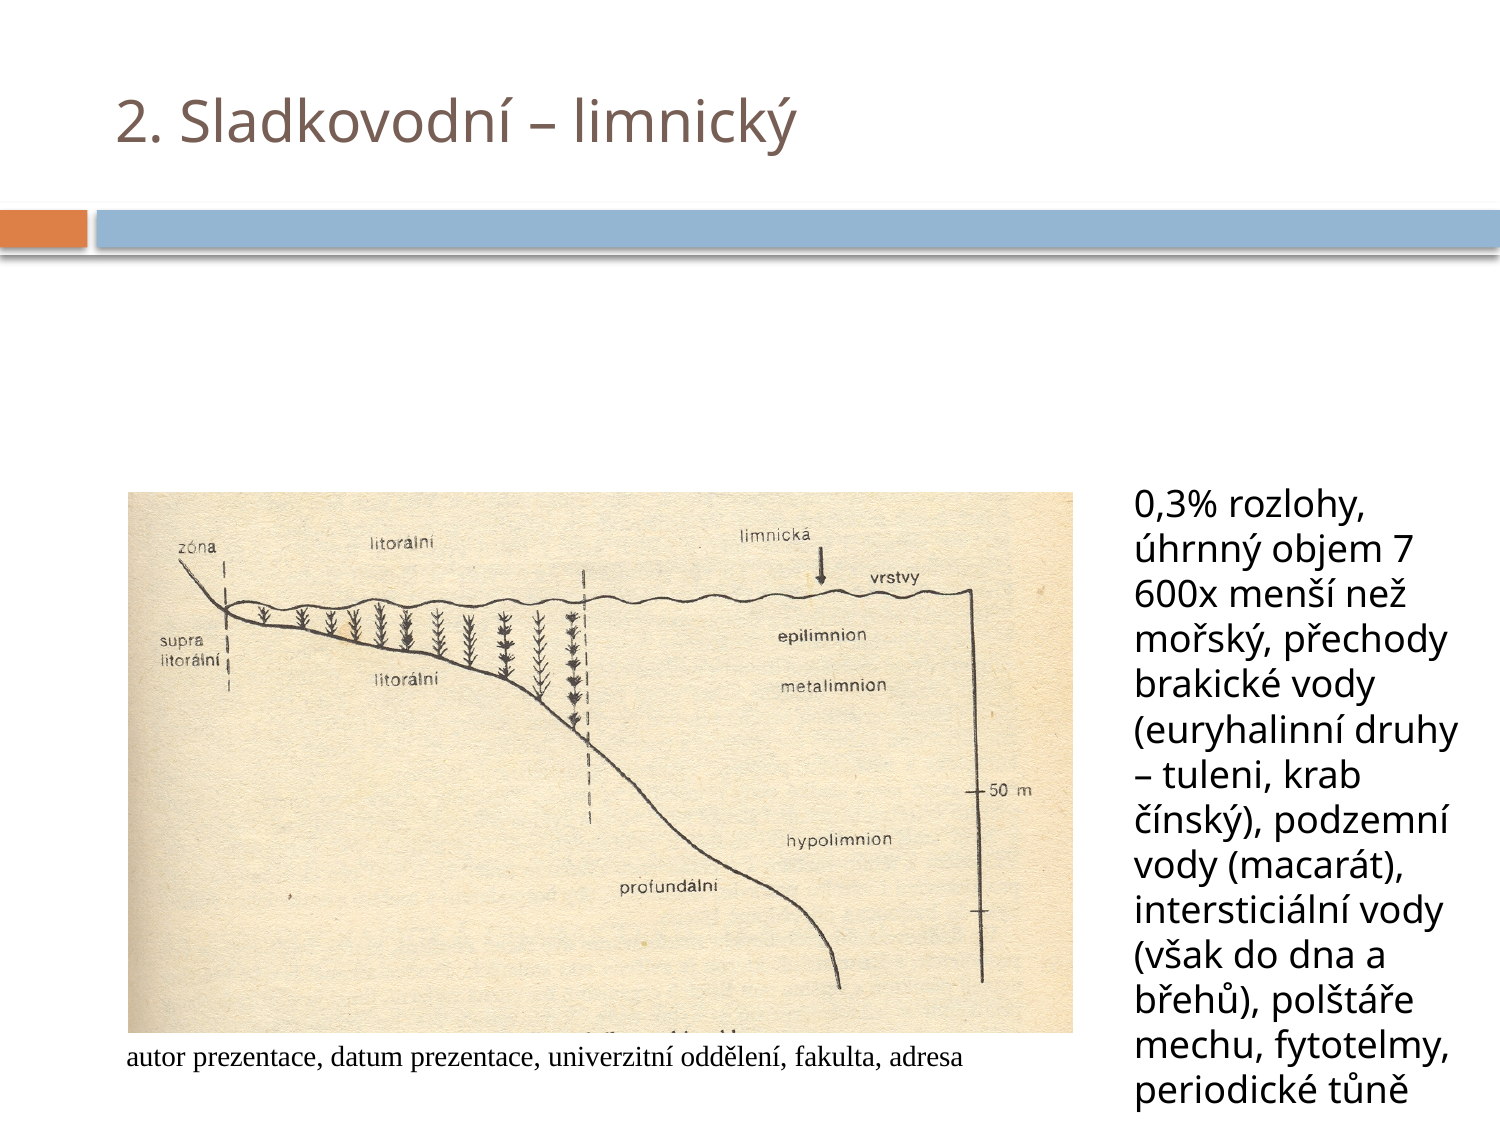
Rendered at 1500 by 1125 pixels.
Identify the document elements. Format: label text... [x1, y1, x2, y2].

title 2. Sladkovodní – limnický [100, 37, 1438, 200]
footer autor prezentace, datum prezentace, univerzitní oddělení, fakulta, adresa [99, 1024, 990, 1085]
text_box 0,3% rozlohy, úhrnný objem 7 600x menší než mořský, přechody brakické vody (euryhalinní druhy – tuleni, krab čínský), podzemní vody (macarát), intersticiální vody (však do dna a břehů), polštáře mechu, fytotelmy, periodické tůně [1119, 472, 1480, 1125]
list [128, 492, 1073, 1034]
